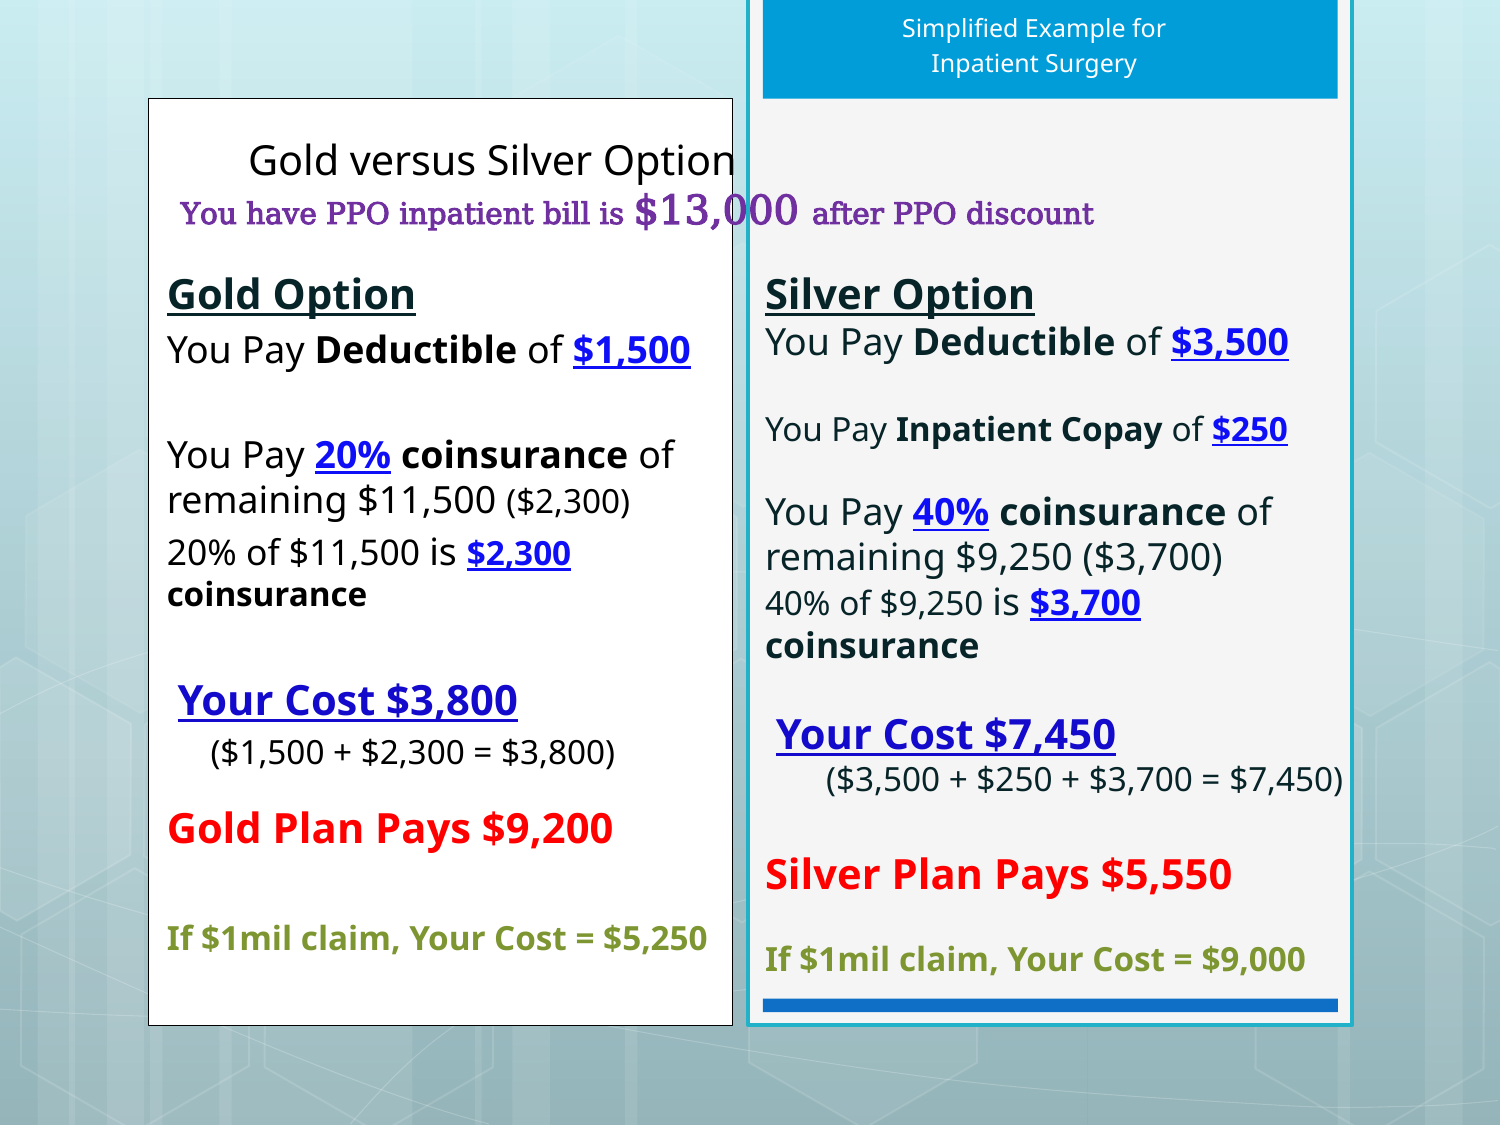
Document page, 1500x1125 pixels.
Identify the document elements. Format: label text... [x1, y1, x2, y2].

title Gold versus Silver Option You have PPO inpatient bill is $13,000 after PPO discount [157, 127, 1368, 240]
text_box Silver Option You Pay Deductible of $3,500 You Pay Inpatient Copay of $250 You Pay 40% coinsurance of remaining $9,250 ($3,700) 40% of $9,250 is $3,700 coinsurance Your Cost $7,450 ($3,500 + $250 + $3,700 = $7,450) Silver Plan Pays $5,550 If $1mil claim, Your Cost = $9,000 [739, 260, 1369, 1086]
list Gold Option You Pay Deductible of $1,500 You Pay 20% coinsurance of remaining $11,500 ($2,300) 20% of $11,500 is $2,300 coinsurance Your Cost $3,800 ($1,500 + $2,300 = $3,800) Gold Plan Pays $9,200 If $1mil claim, Your Cost = $5,250 [140, 260, 739, 1024]
slide_number Simplified Example for Inpatient Surgery [706, 12, 1369, 100]
